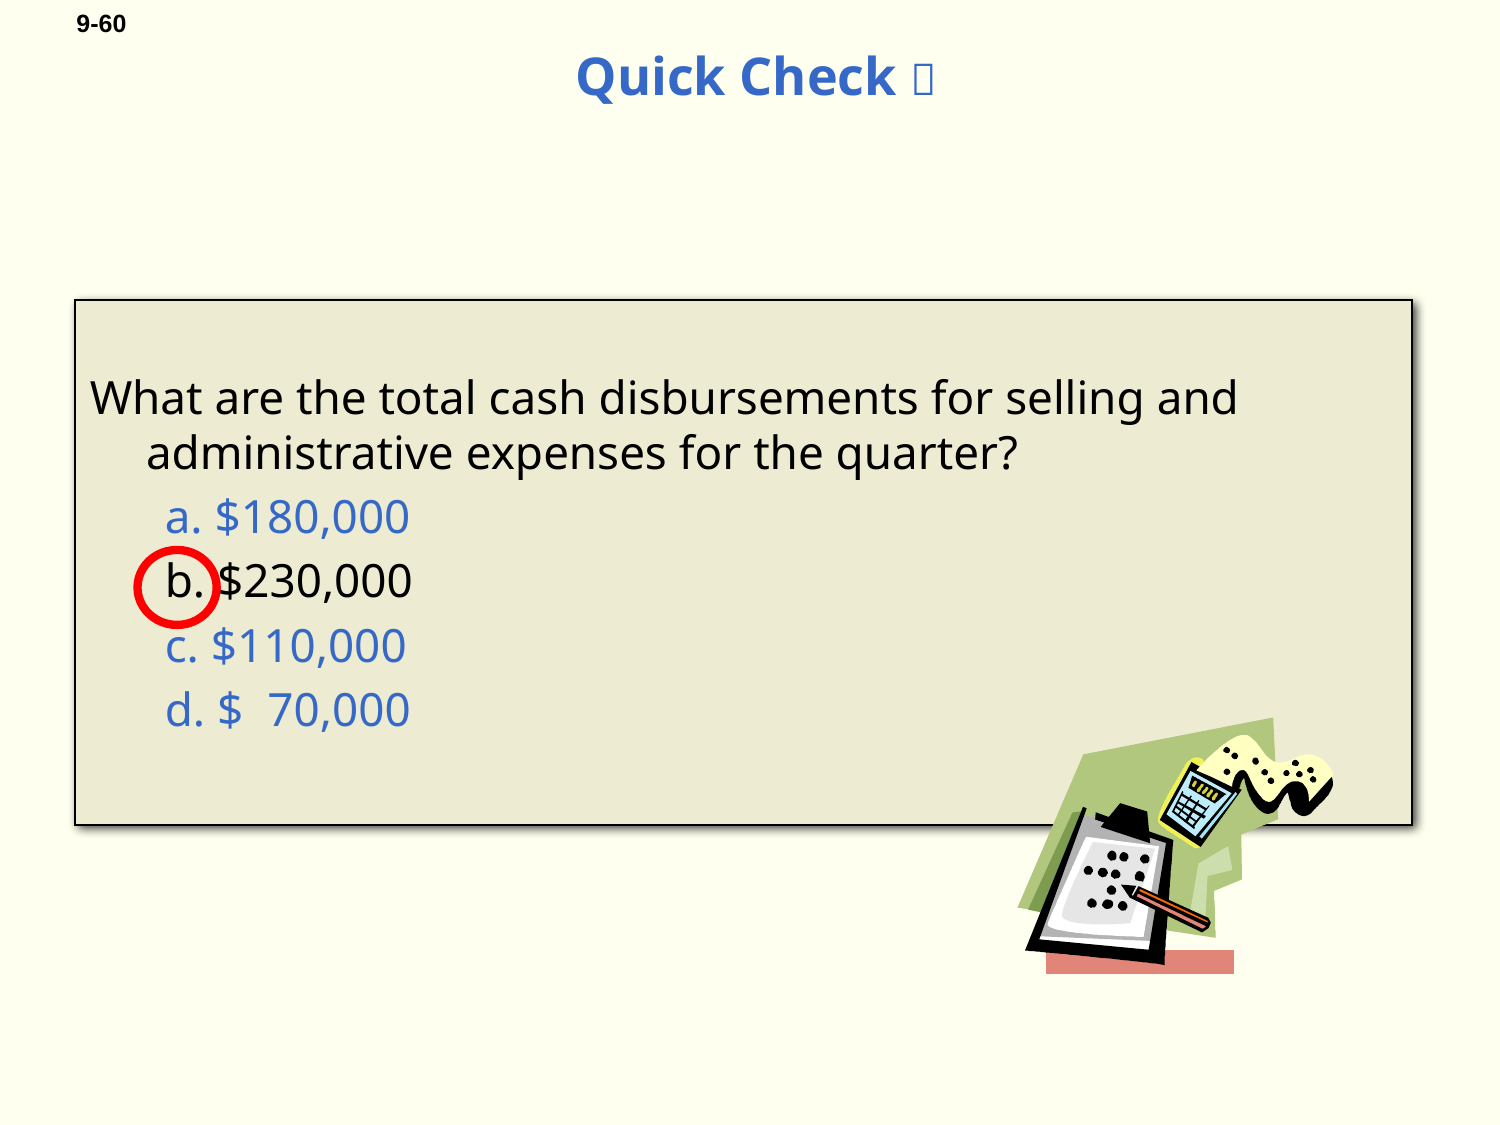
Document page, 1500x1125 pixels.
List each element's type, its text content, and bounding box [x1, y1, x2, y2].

title Quick Check  [24, 12, 1488, 138]
text_box What are the total cash disbursements for selling and administrative expenses for the quarter? a. $180,000 b. $230,000 c. $110,000 d. $ 70,000 [74, 299, 1413, 825]
picture [1012, 712, 1339, 980]
text_box [137, 549, 217, 625]
